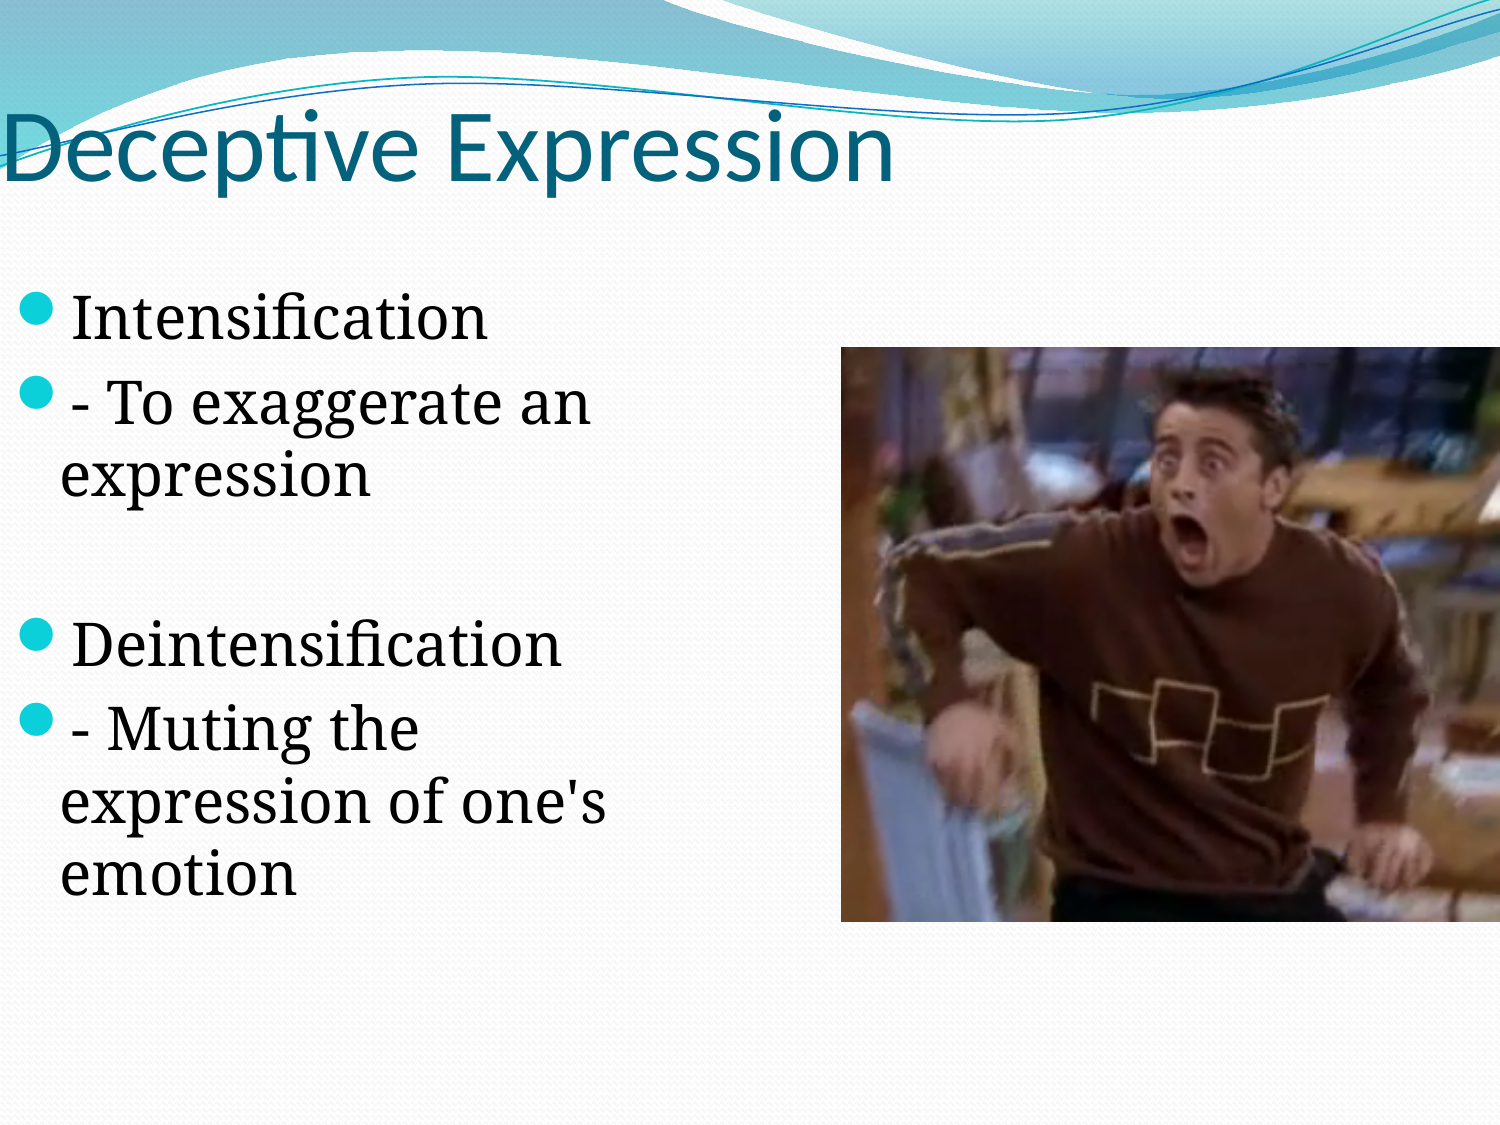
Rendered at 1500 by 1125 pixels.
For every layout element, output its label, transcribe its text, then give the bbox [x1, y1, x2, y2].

list Intensification - To exaggerate an expression Deintensification - Muting the expression of one's emotion [0, 272, 659, 925]
picture [840, 346, 1500, 922]
title Deceptive Expression [0, 6, 1350, 202]
